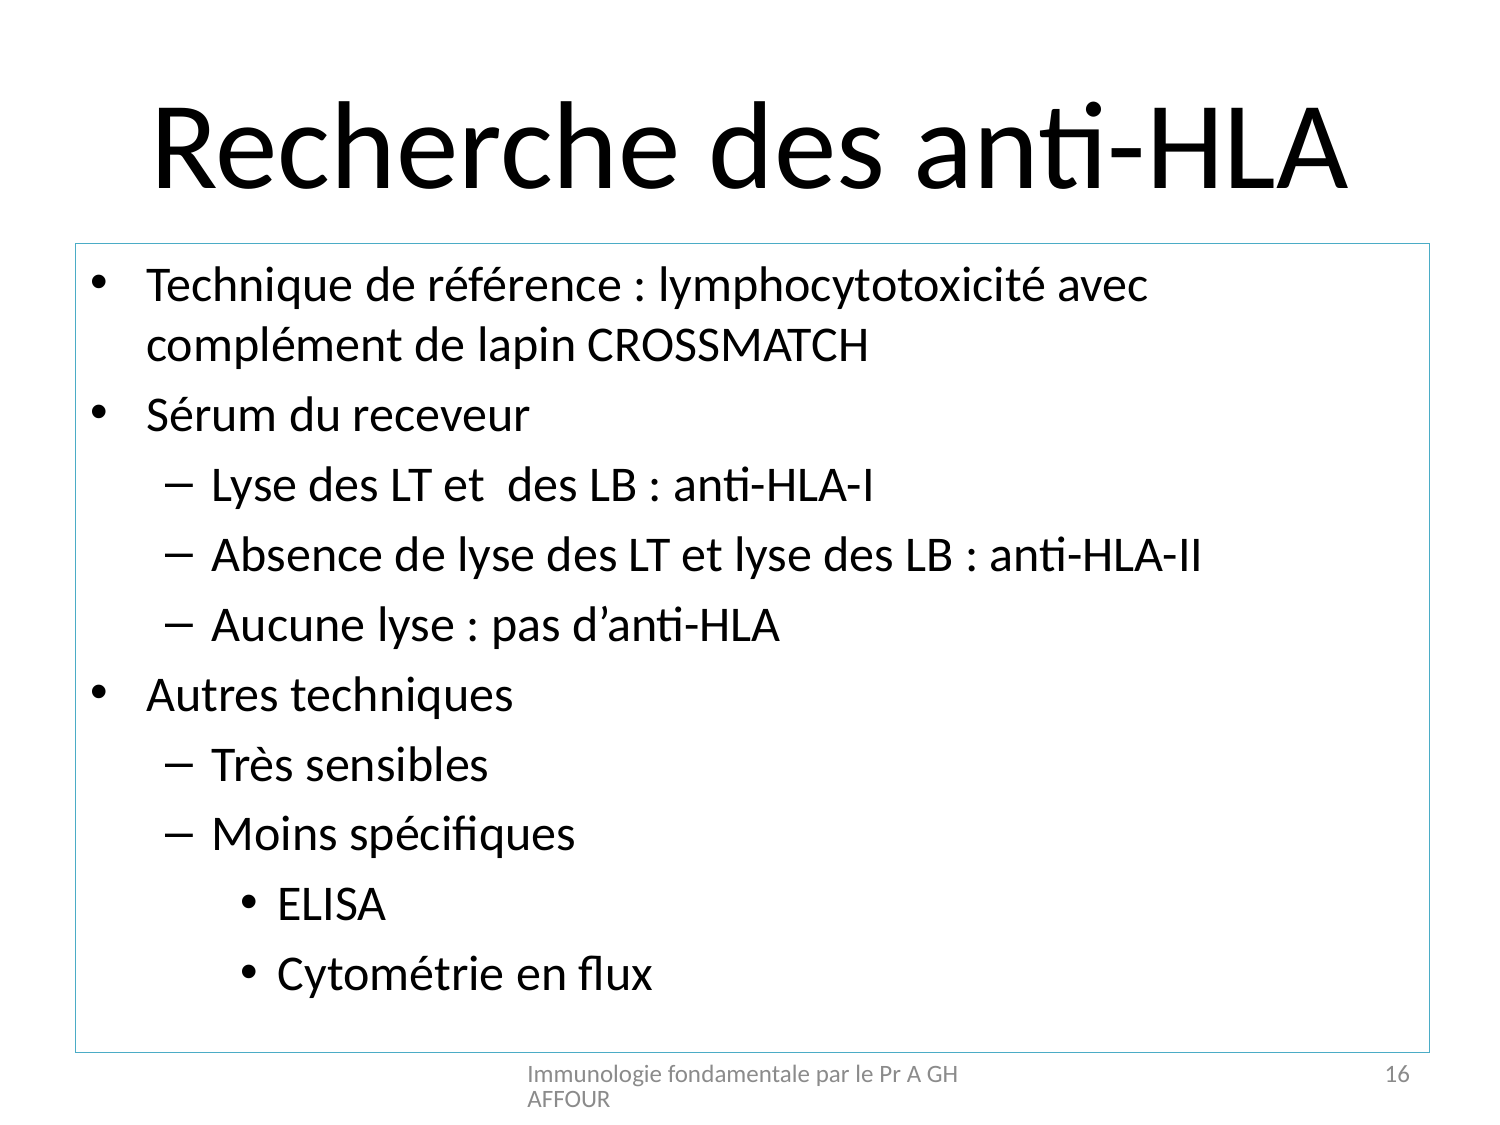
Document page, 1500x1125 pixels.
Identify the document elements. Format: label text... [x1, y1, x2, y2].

list Technique de référence : lymphocytotoxicité avec complément de lapin CROSSMATCH Sérum du receveur Lyse des LT et des LB : anti-HLA-I Absence de lyse des LT et lyse des LB : anti-HLA-II Aucune lyse : pas d’anti-HLA Autres techniques Très sensibles Moins spécifiques ELISA Cytométrie en flux [75, 243, 1430, 1053]
title Recherche des anti-HLA [75, 45, 1425, 233]
slide_number 16 [1074, 1042, 1425, 1103]
footer Immunologie fondamentale par le Pr A GHAFFOUR [512, 1042, 988, 1103]
